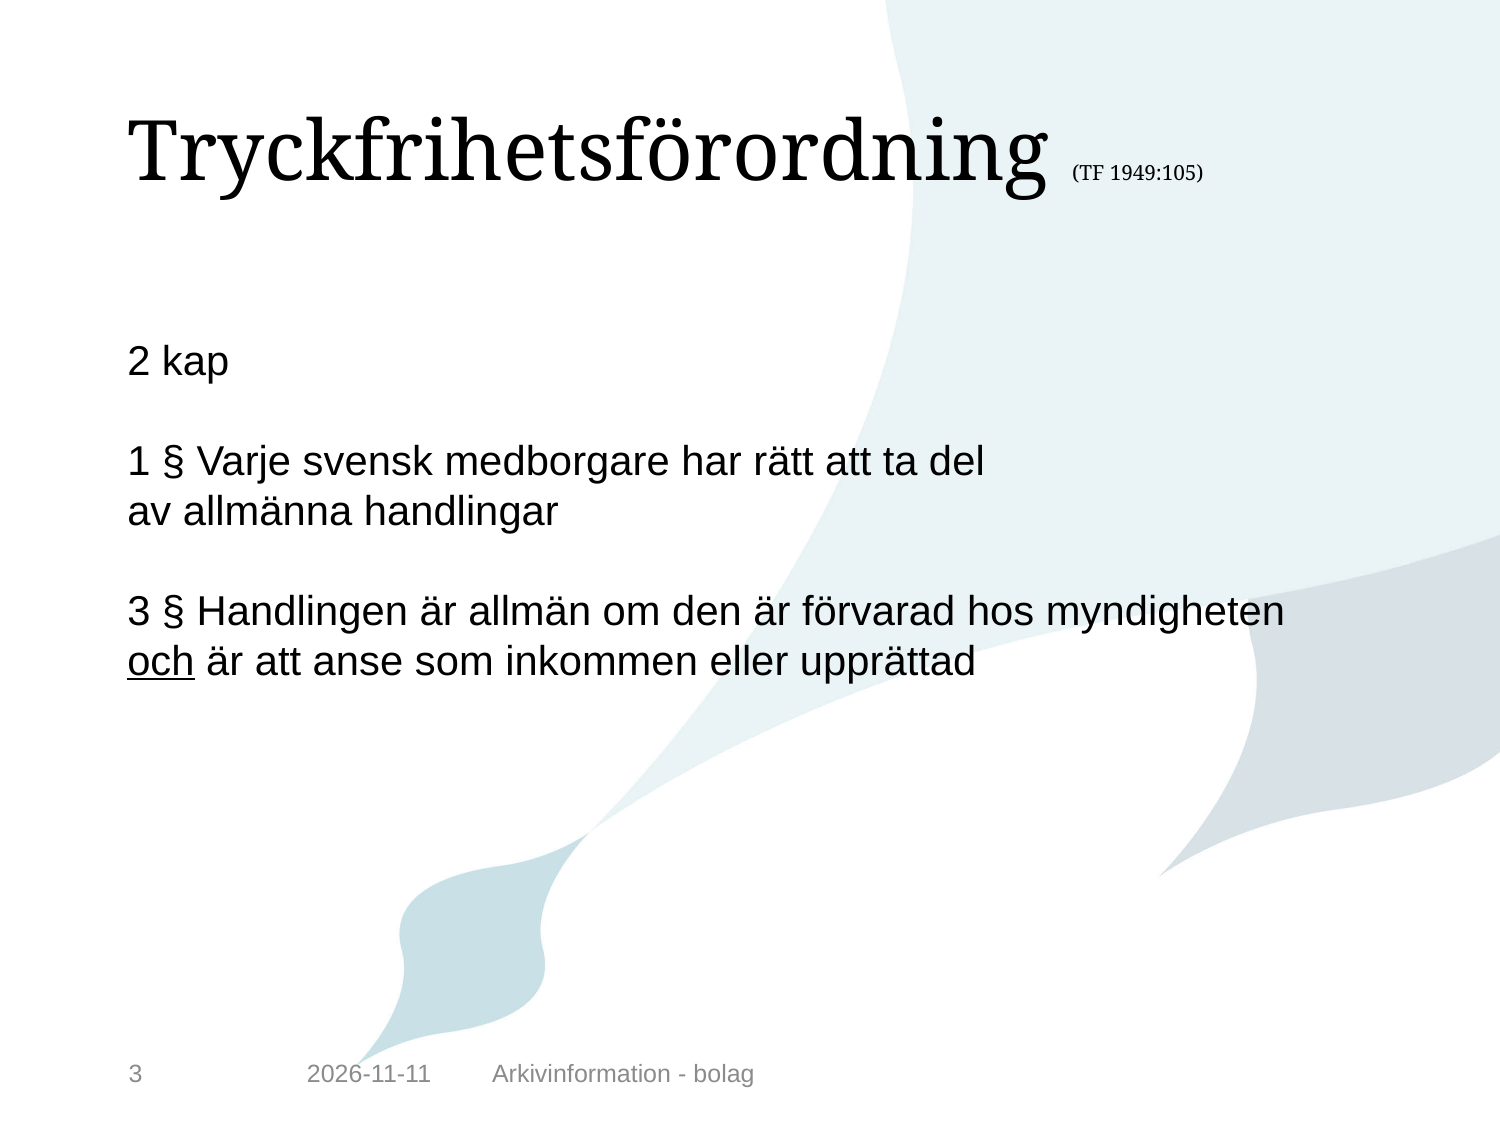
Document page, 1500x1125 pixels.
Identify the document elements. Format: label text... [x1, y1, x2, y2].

picture [0, 0, 1500, 1125]
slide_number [292, 1042, 477, 1103]
footer Arkivinformation - bolag [477, 1042, 1070, 1103]
slide_number 3 [113, 1042, 292, 1103]
title Tryckfrihetsförordning (TF 1949:105) [112, 90, 1388, 233]
subtitle 2 kap 1 § Varje svensk medborgare har rätt att ta del av allmänna handlingar 3 § Handlingen är allmän om den är förvarad hos myndigheten och är att anse som inkommen eller upprättad [112, 326, 1388, 939]
